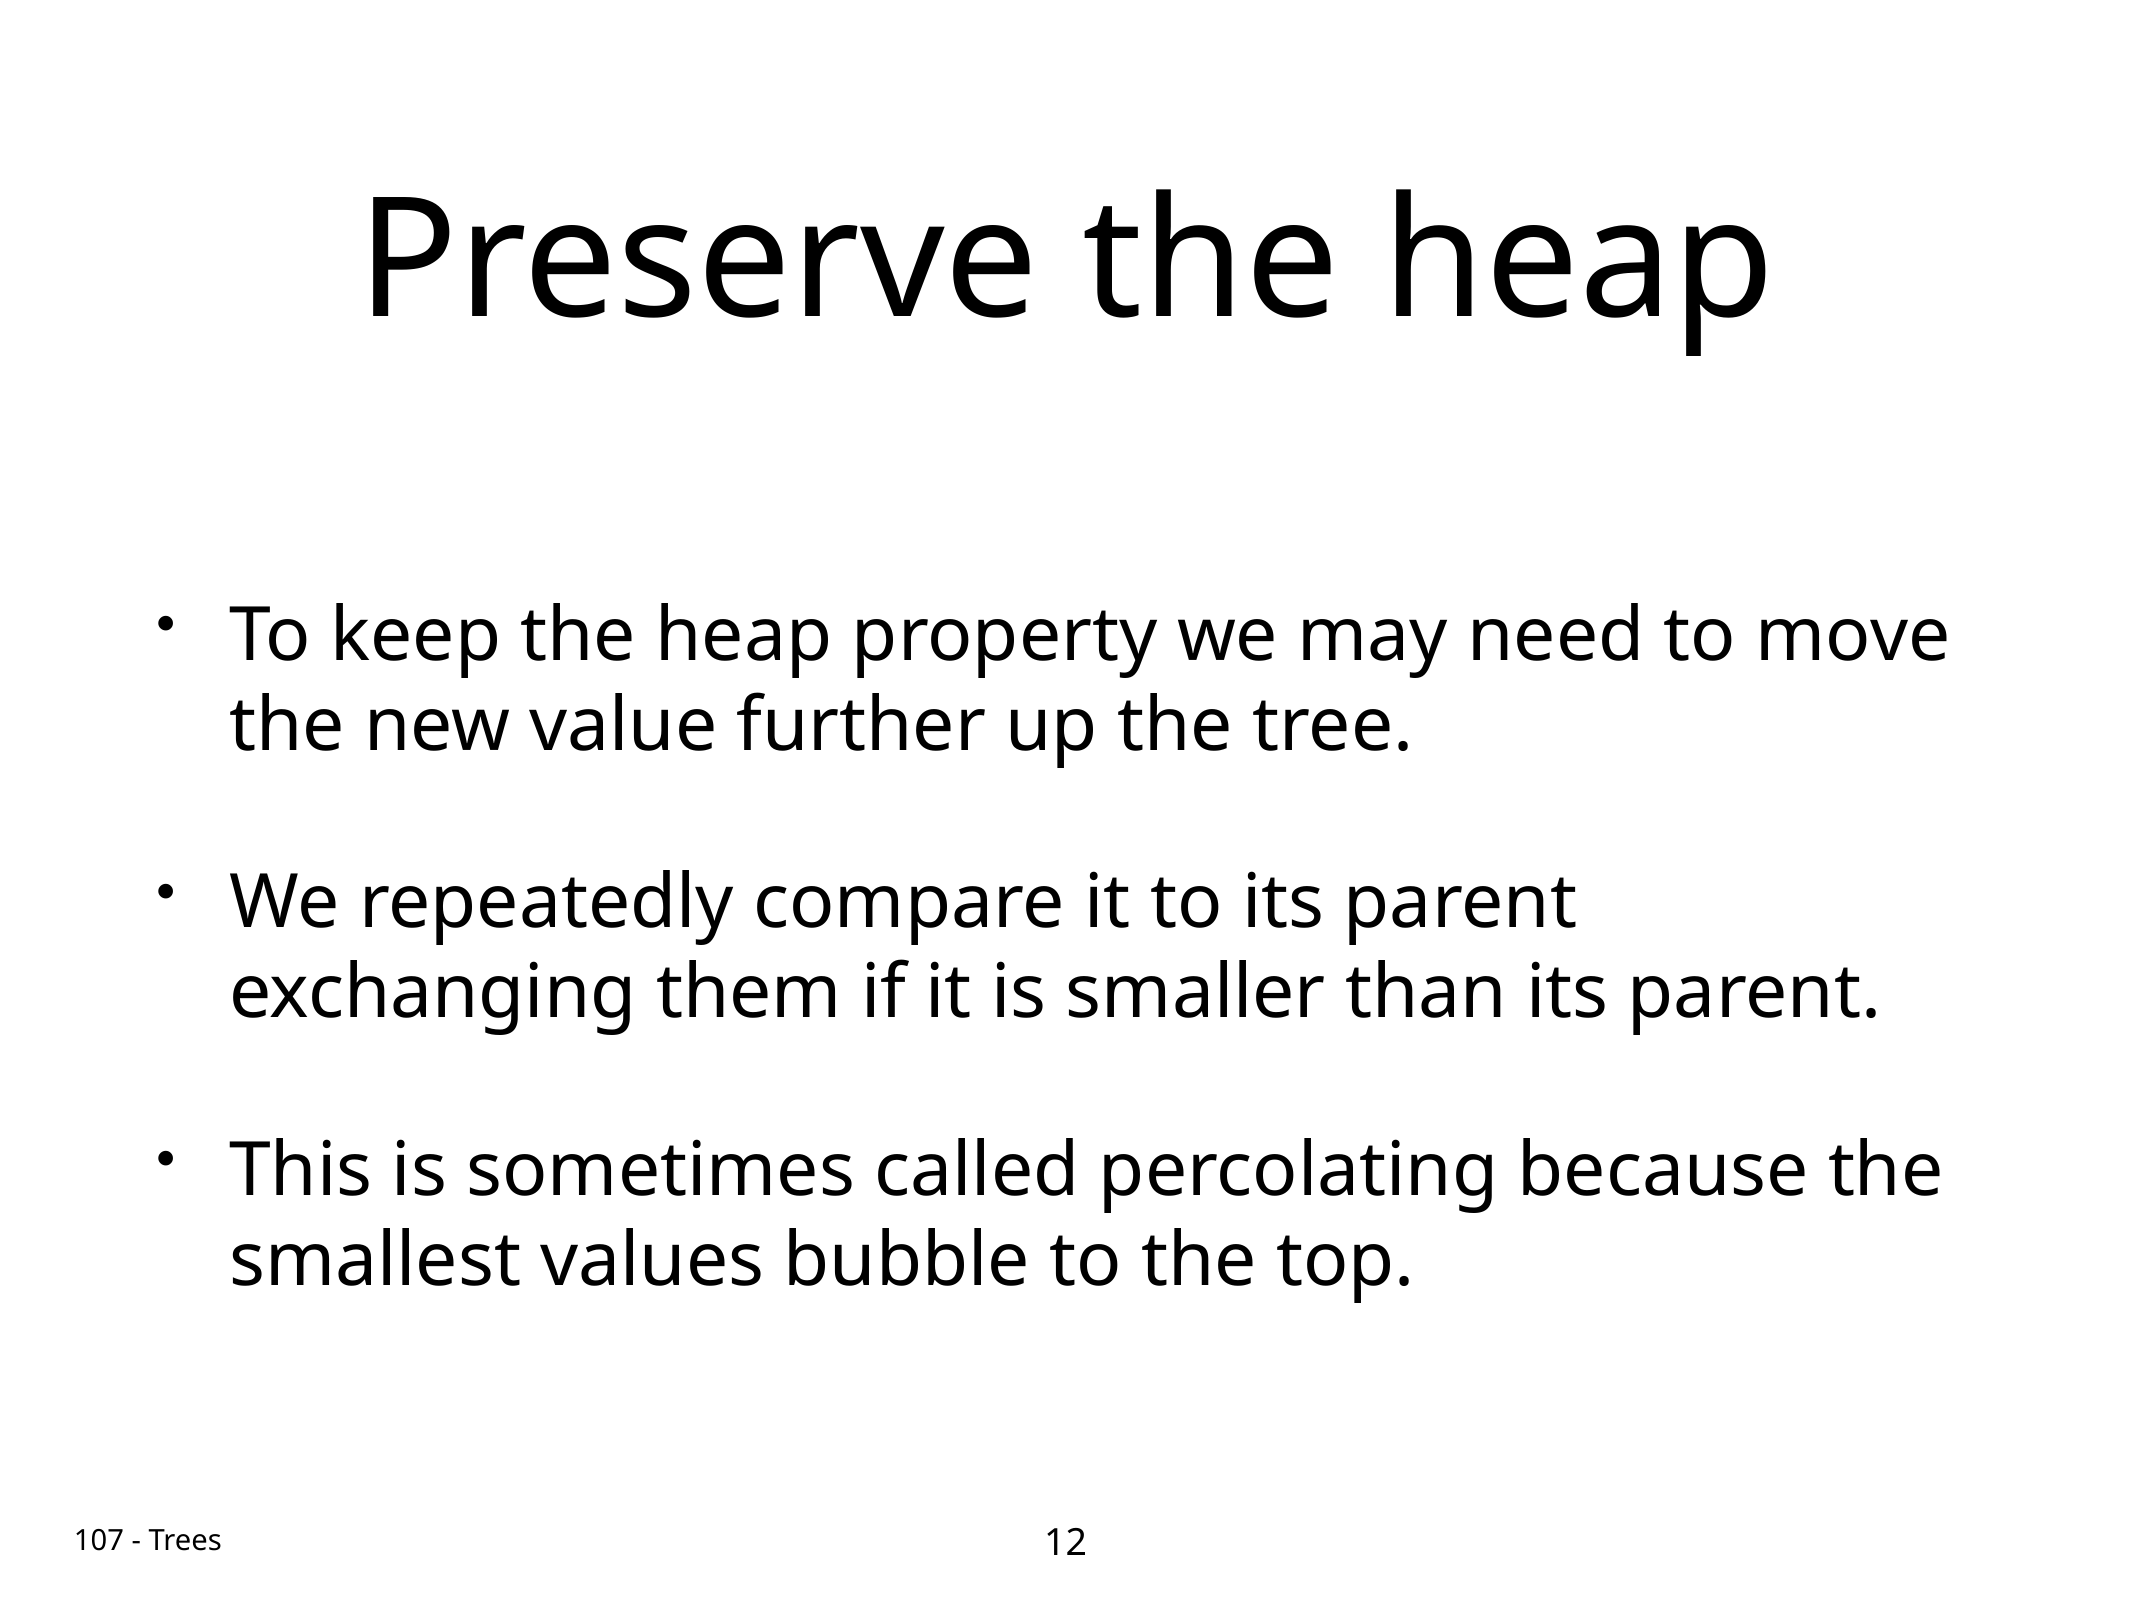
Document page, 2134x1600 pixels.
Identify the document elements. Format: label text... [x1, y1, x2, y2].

title Preserve the heap [155, 72, 1978, 426]
slide_number 12 [1034, 1517, 1097, 1581]
list To keep the heap property we may need to move the new value further up the tree. We repeatedly compare it to its parent exchanging them if it is smaller than its parent. This is sometimes called percolating because the smallest values bubble to the top. [155, 426, 1978, 1459]
